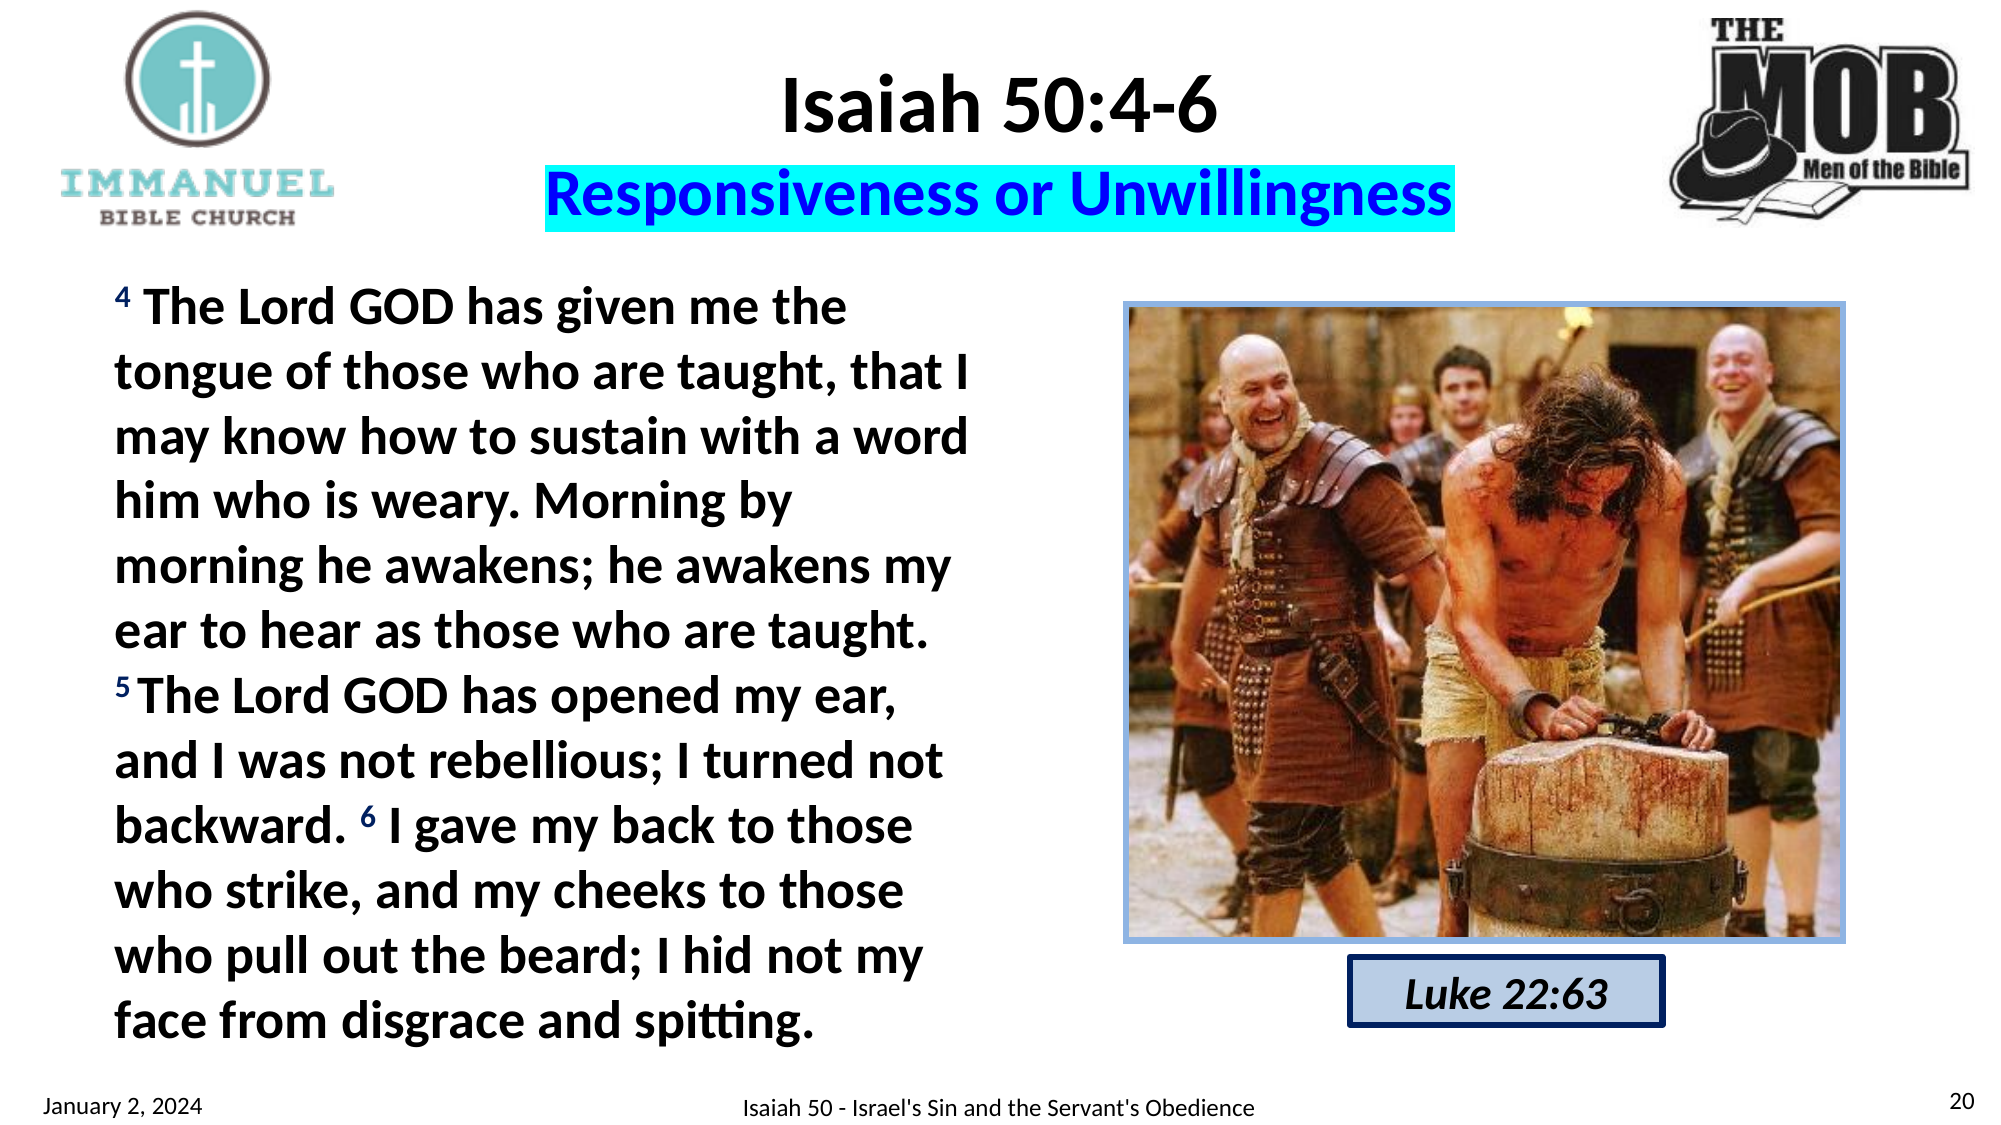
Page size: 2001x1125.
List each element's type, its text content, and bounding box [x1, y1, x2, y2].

picture [58, 0, 338, 250]
picture [1662, 18, 1975, 228]
text_box Luke 22:63 [1349, 956, 1663, 1025]
picture [1128, 306, 1841, 938]
slide_number 20 [1839, 1069, 1990, 1125]
title Isaiah 50:4-6 Responsiveness or Unwillingness [99, 45, 1900, 233]
footer Isaiah 50 - Israel's Sin and the Servant's Obedience [308, 1076, 1692, 1125]
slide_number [28, 1074, 372, 1125]
list 4 The Lord GOD has given me the tongue of those who are taught, that I may know how to sustain with a word him who is weary. Morning by morning he awakens; he awakens my ear to hear as those who are taught. 5 The Lord GOD has opened my ear, and I was not rebellious; I turned not backward. 6 I gave my back to those who strike, and my cheeks to those who pull out the beard; I hid not my face from disgrace and spitting. [99, 262, 1000, 1005]
